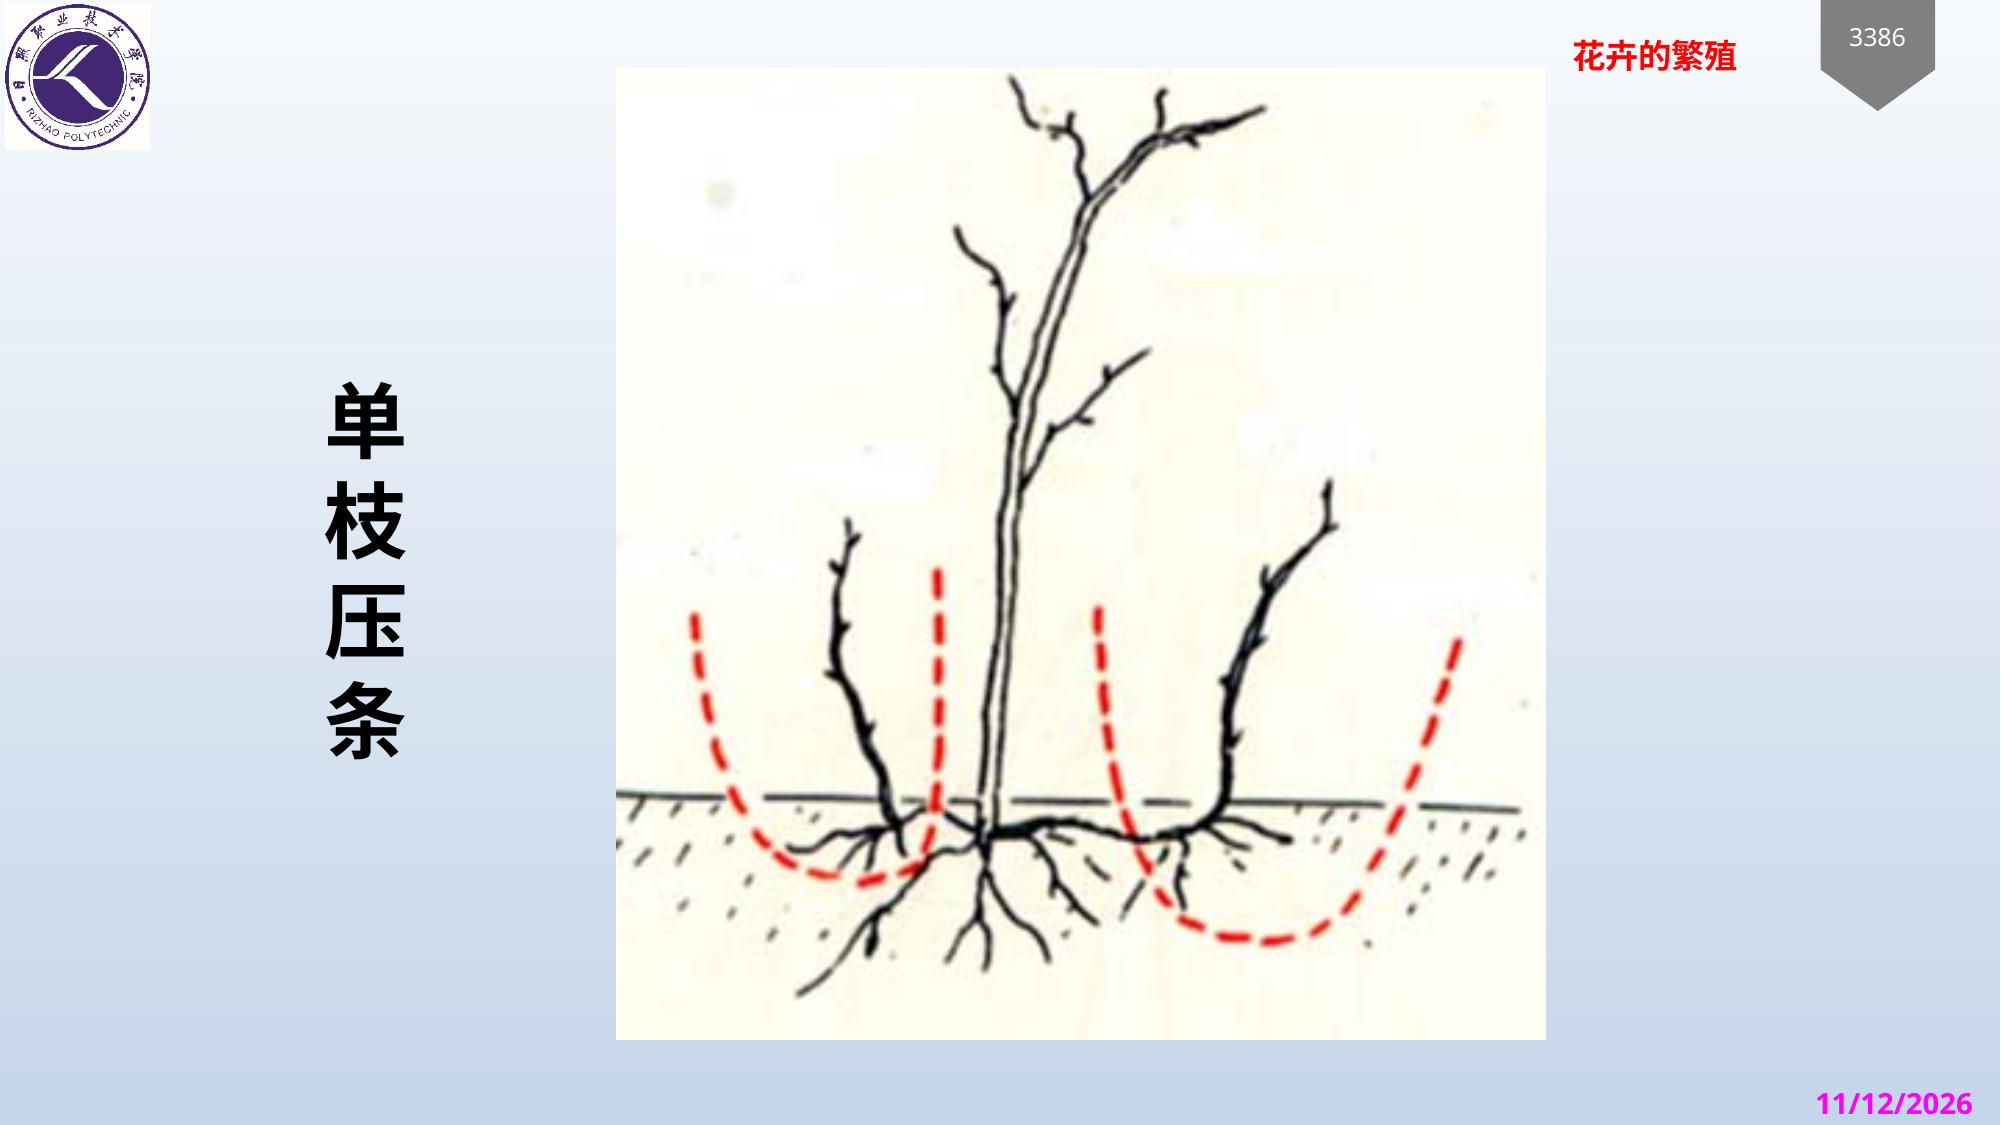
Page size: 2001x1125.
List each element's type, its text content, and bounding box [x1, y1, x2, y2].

picture [5, 4, 150, 150]
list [616, 68, 1546, 1040]
text_box 单 枝 压 条 [309, 361, 423, 777]
